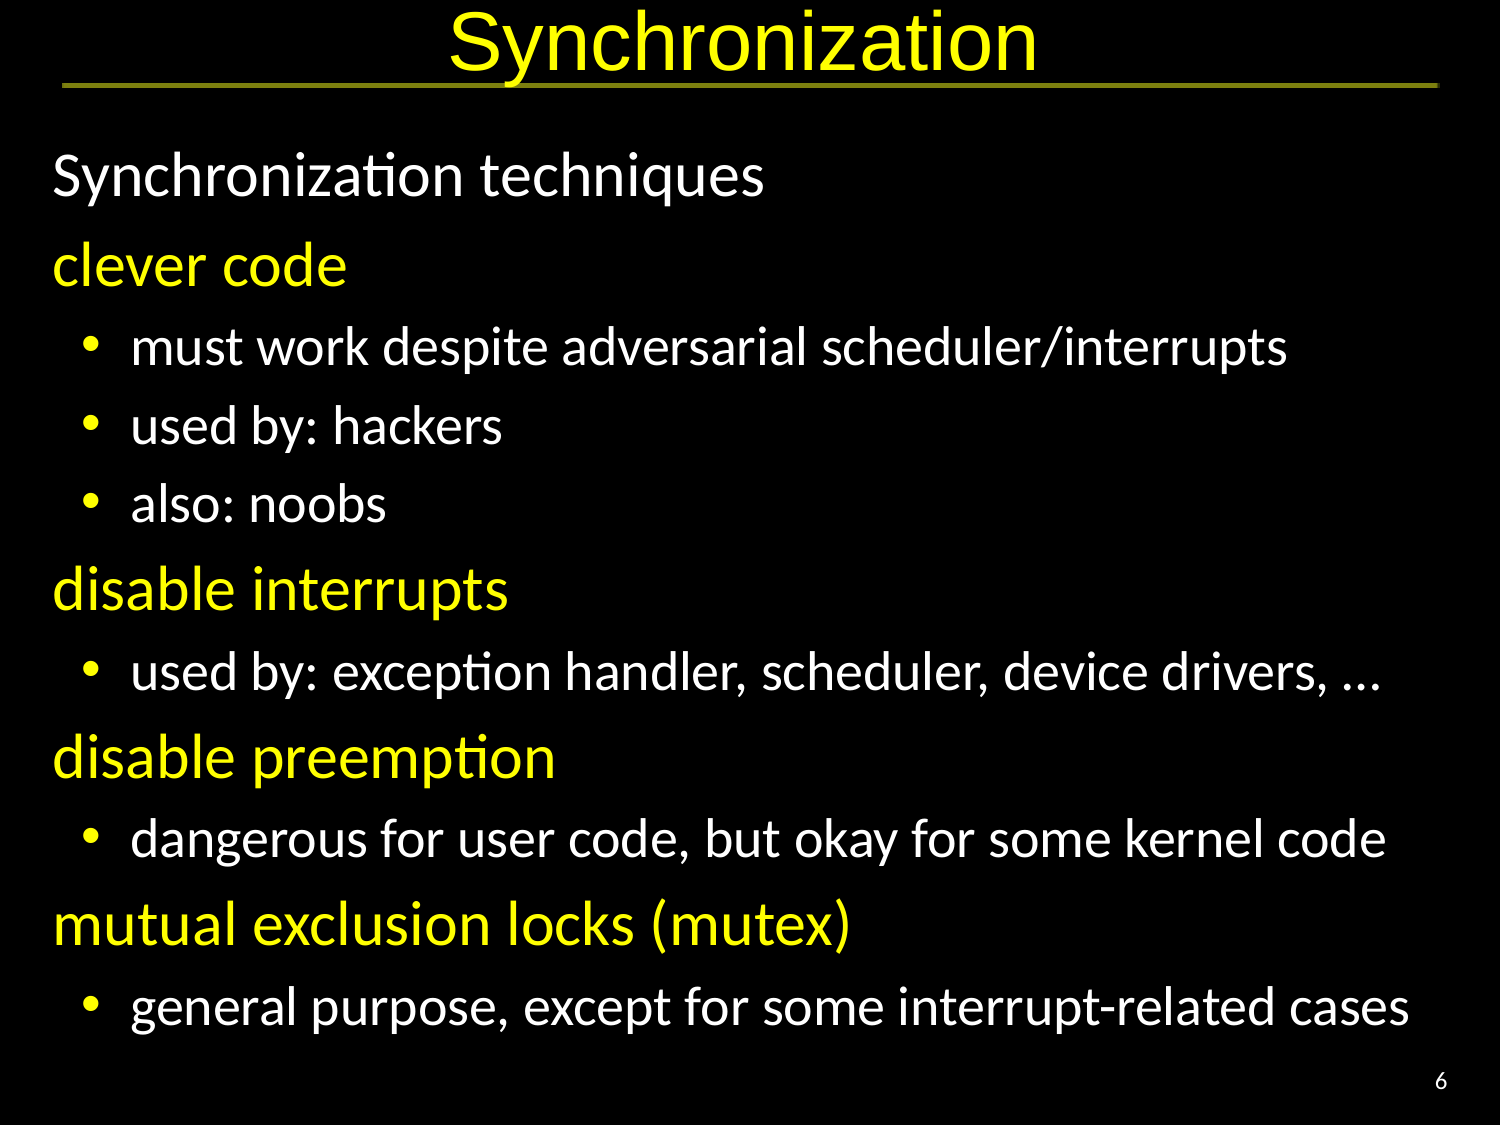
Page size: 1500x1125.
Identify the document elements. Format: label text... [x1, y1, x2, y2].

title Synchronization [24, 0, 1463, 75]
picture [62, 83, 1440, 88]
list Synchronization techniques clever code must work despite adversarial scheduler/interrupts used by: hackers also: noobs disable interrupts used by: exception handler, scheduler, device drivers, … disable preemption dangerous for user code, but okay for some kernel code mutual exclusion locks (mutex) general purpose, except for some interrupt-related cases [37, 125, 1463, 1063]
